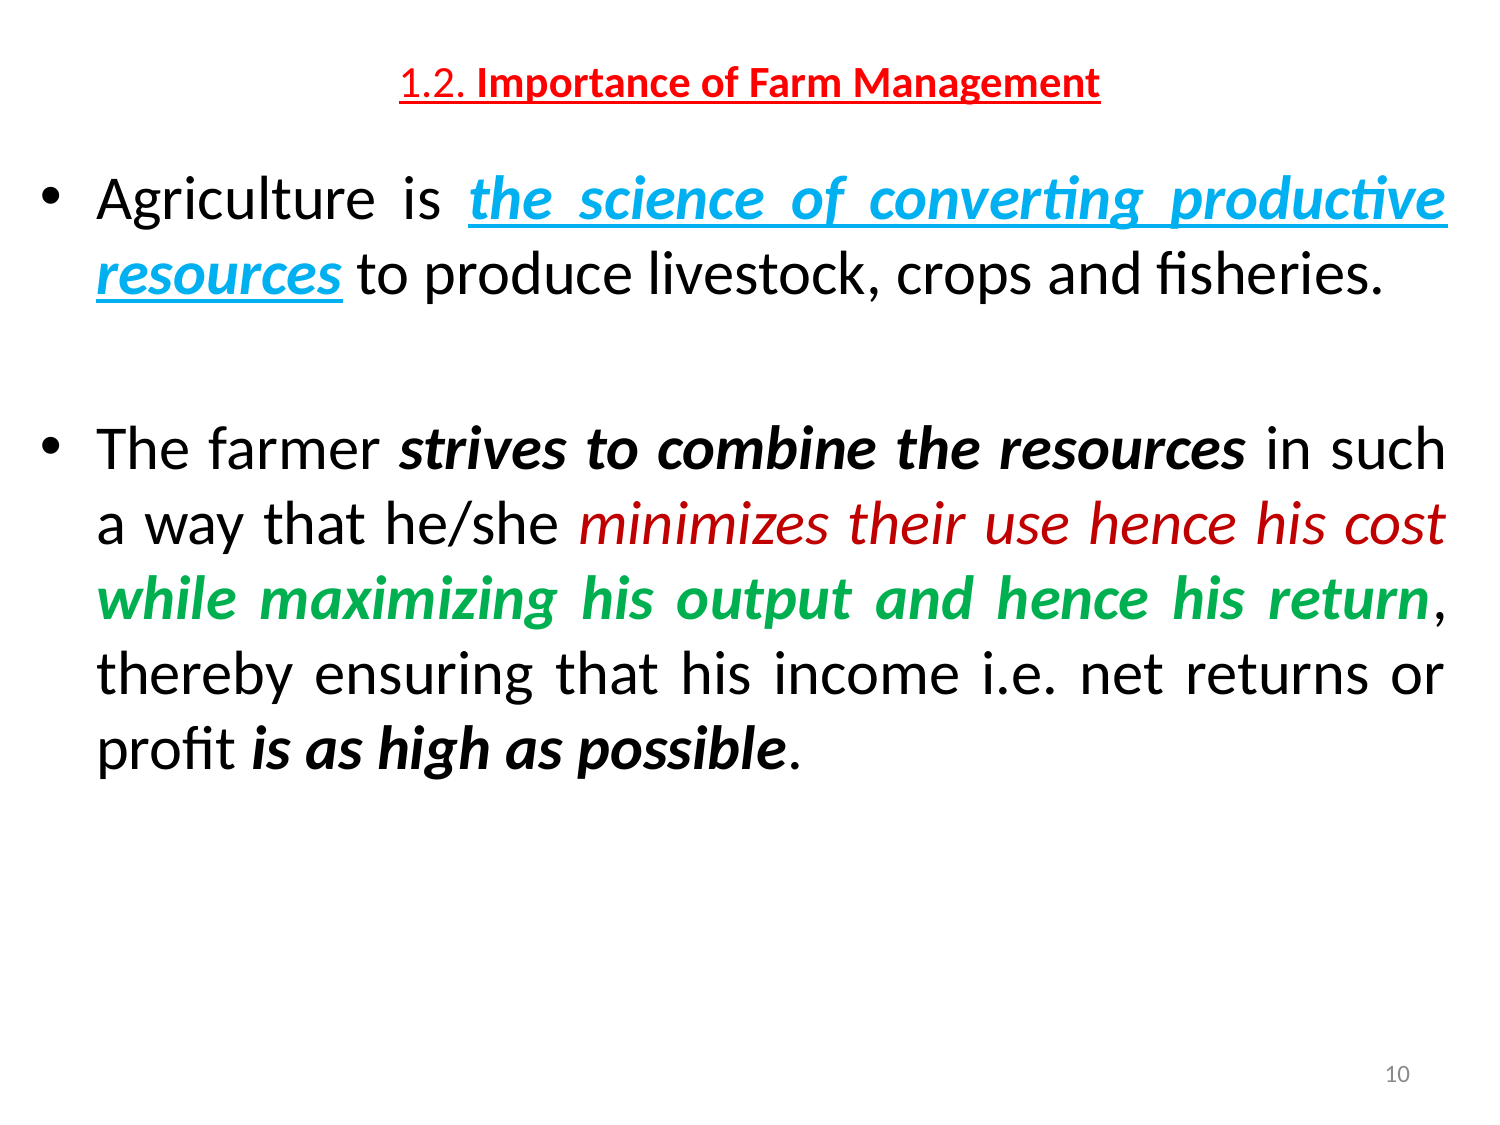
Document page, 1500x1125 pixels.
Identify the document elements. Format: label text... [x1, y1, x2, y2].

list Agriculture is the science of converting productive resources to produce livestock, crops and fisheries. The farmer strives to combine the resources in such a way that he/she minimizes their use hence his cost while maximizing his output and hence his return, thereby ensuring that his income i.e. net returns or profit is as high as possible. [24, 149, 1463, 1100]
title 1.2. Importance of Farm Management [75, 45, 1425, 149]
slide_number 10 [1074, 1042, 1425, 1103]
